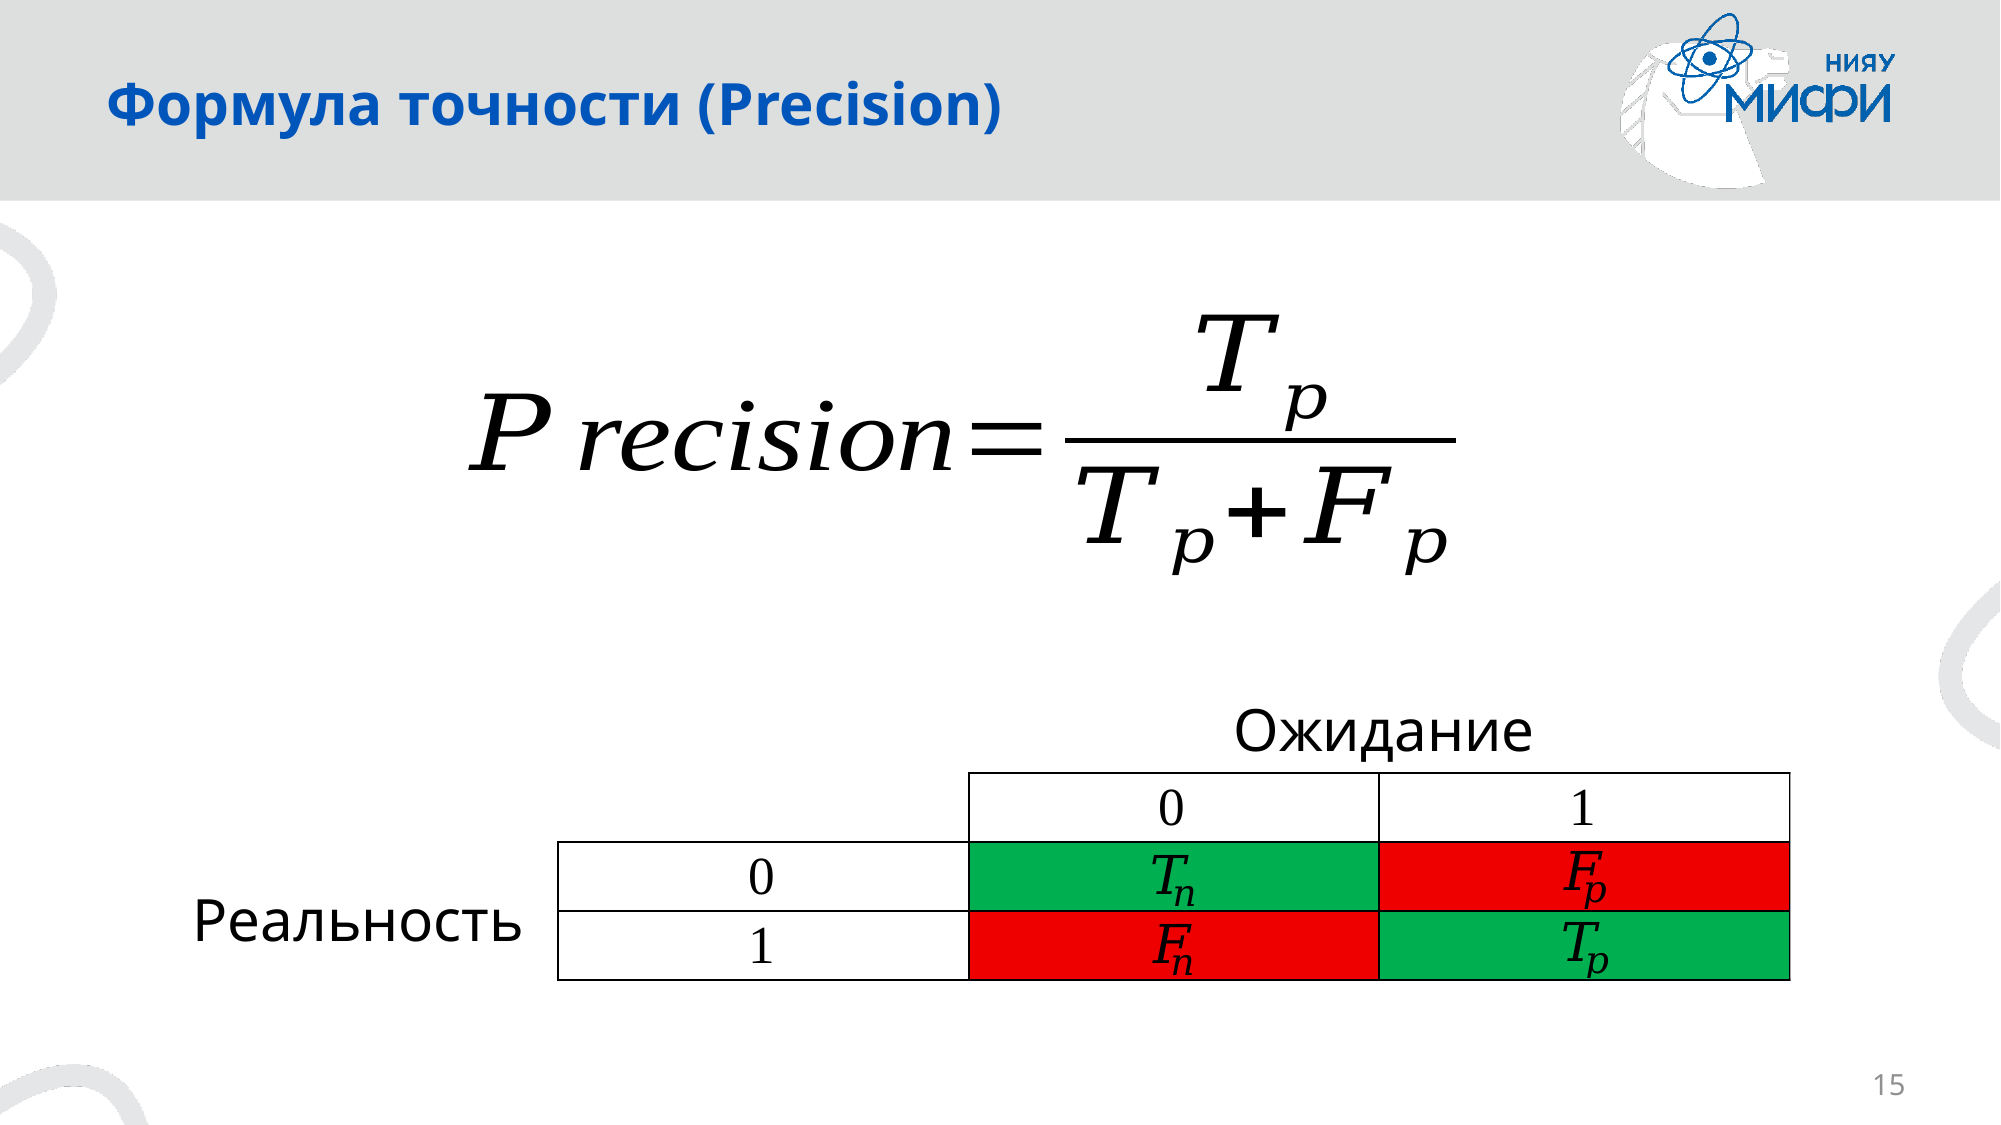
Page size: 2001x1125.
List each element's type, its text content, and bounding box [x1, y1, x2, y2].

picture [0, 1032, 162, 1125]
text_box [556, 771, 1791, 1067]
title Формула точности (Precision) [91, 58, 1574, 145]
picture [0, 208, 122, 456]
text_box Реальность [53, 876, 556, 961]
picture [1562, 0, 1953, 225]
text_box Ожидание [1078, 685, 1689, 771]
picture [1919, 554, 2001, 767]
